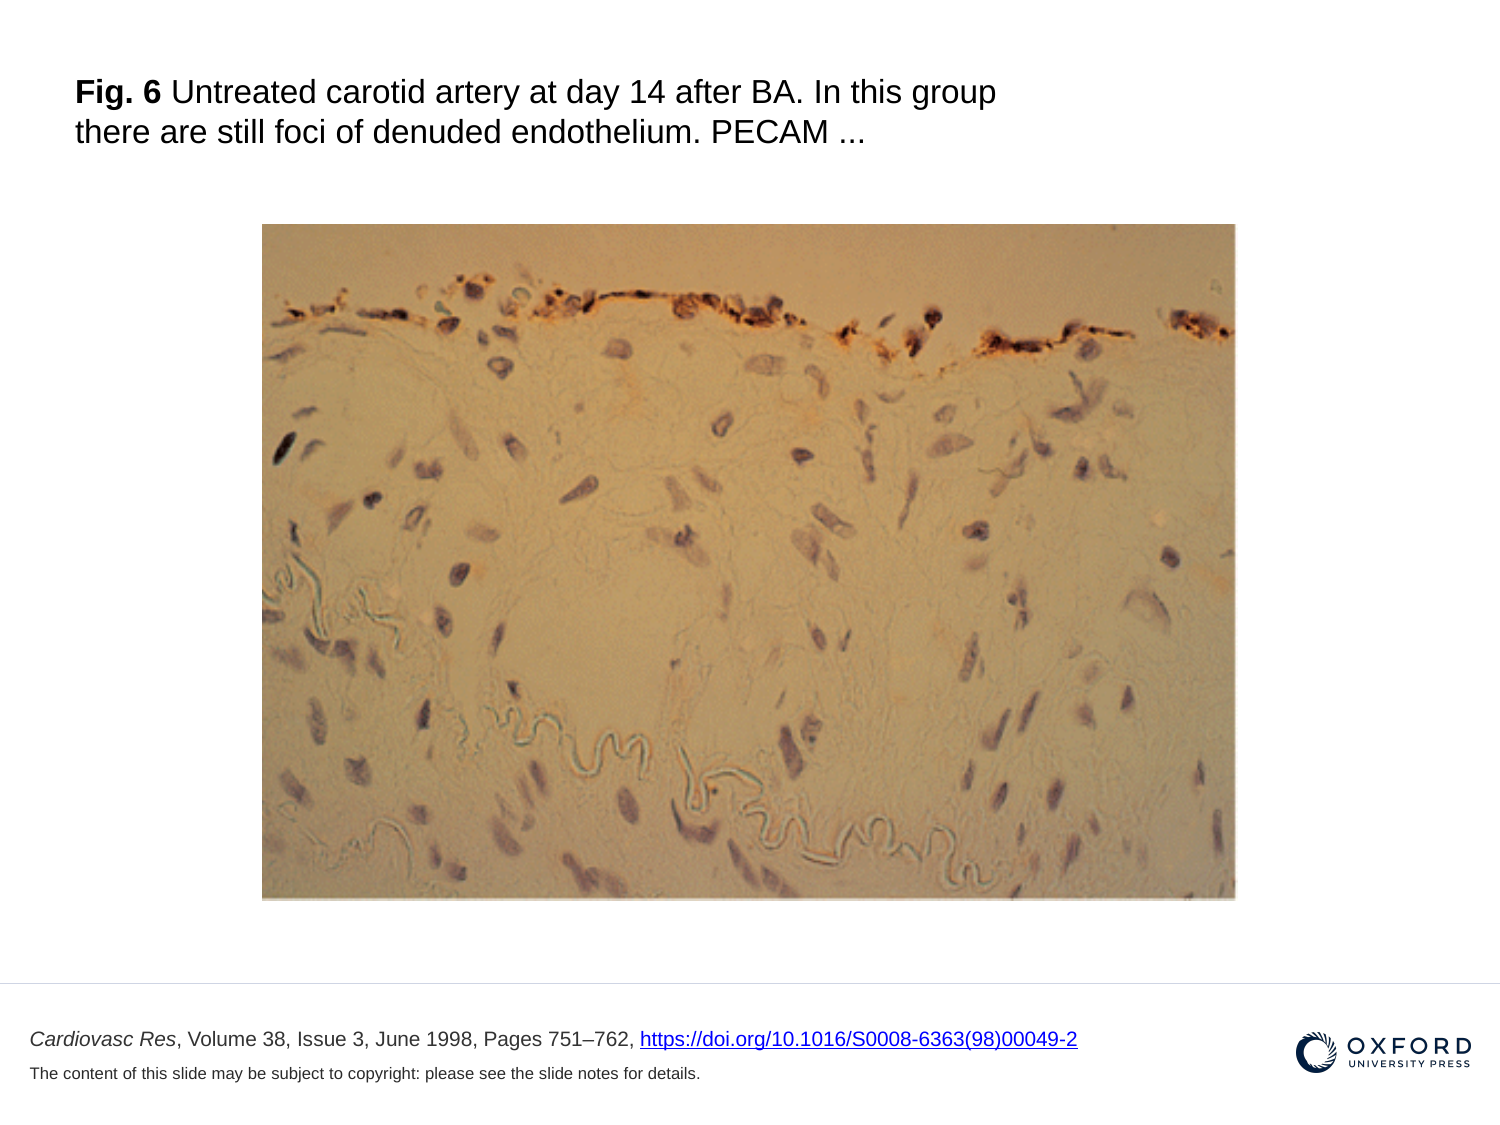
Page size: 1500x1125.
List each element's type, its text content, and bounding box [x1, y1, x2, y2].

title Fig. 6 Untreated carotid artery at day 14 after BA. In this group there are still foci of denuded endothelium. PECAM ... [75, 69, 1078, 171]
picture [1296, 1032, 1471, 1073]
picture [262, 224, 1238, 901]
footer Cardiovasc Res, Volume 38, Issue 3, June 1998, Pages 751–762, https://doi.org/10.1016/S0008-6363(98)00049-2 The content of this slide may be subject to copyright: please see the slide notes for details. [0, 983, 1260, 1125]
